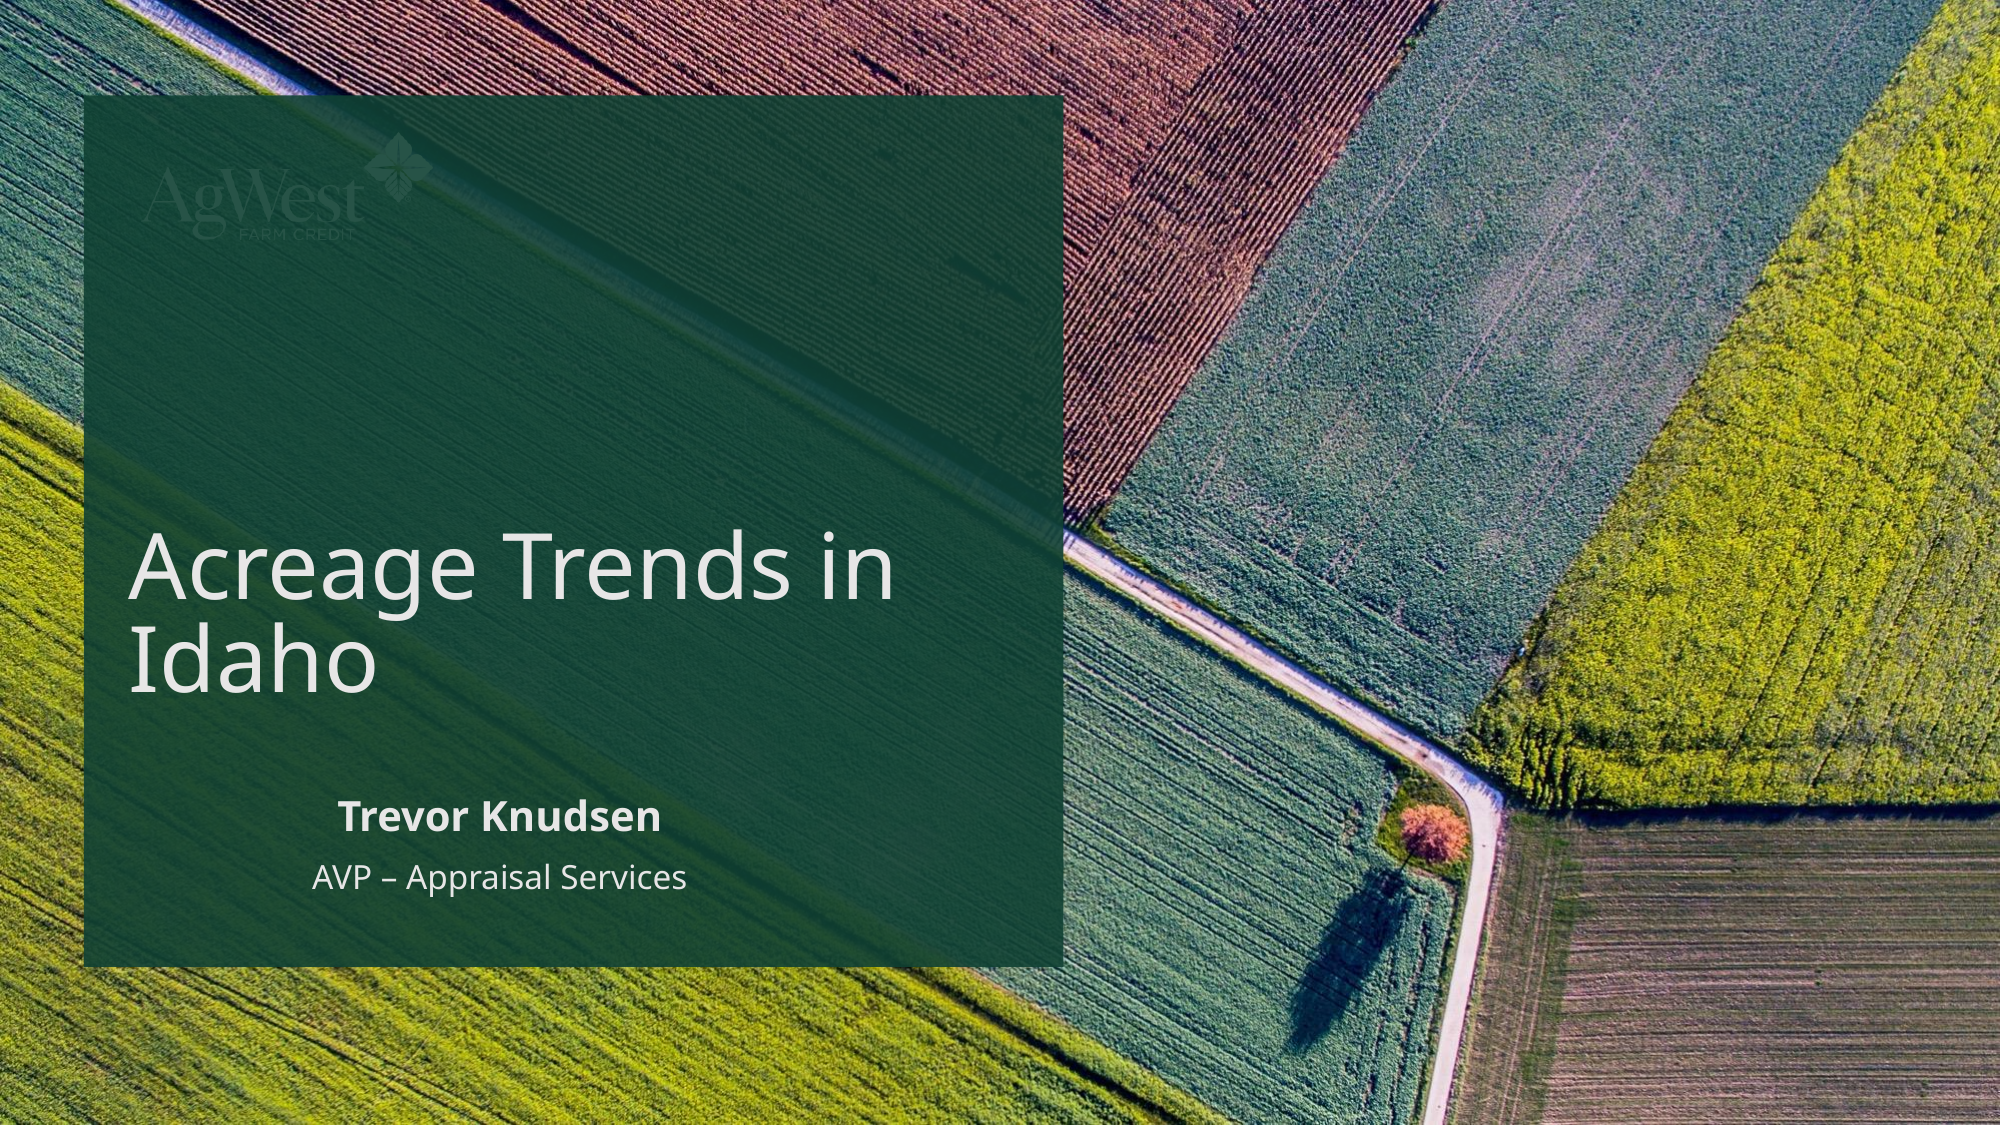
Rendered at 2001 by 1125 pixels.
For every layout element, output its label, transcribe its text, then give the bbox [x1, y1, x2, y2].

picture [0, 0, 2000, 1125]
subtitle Trevor Knudsen AVP – Appraisal Services [125, 787, 875, 950]
list Acreage Trends in Idaho [83, 95, 1064, 967]
